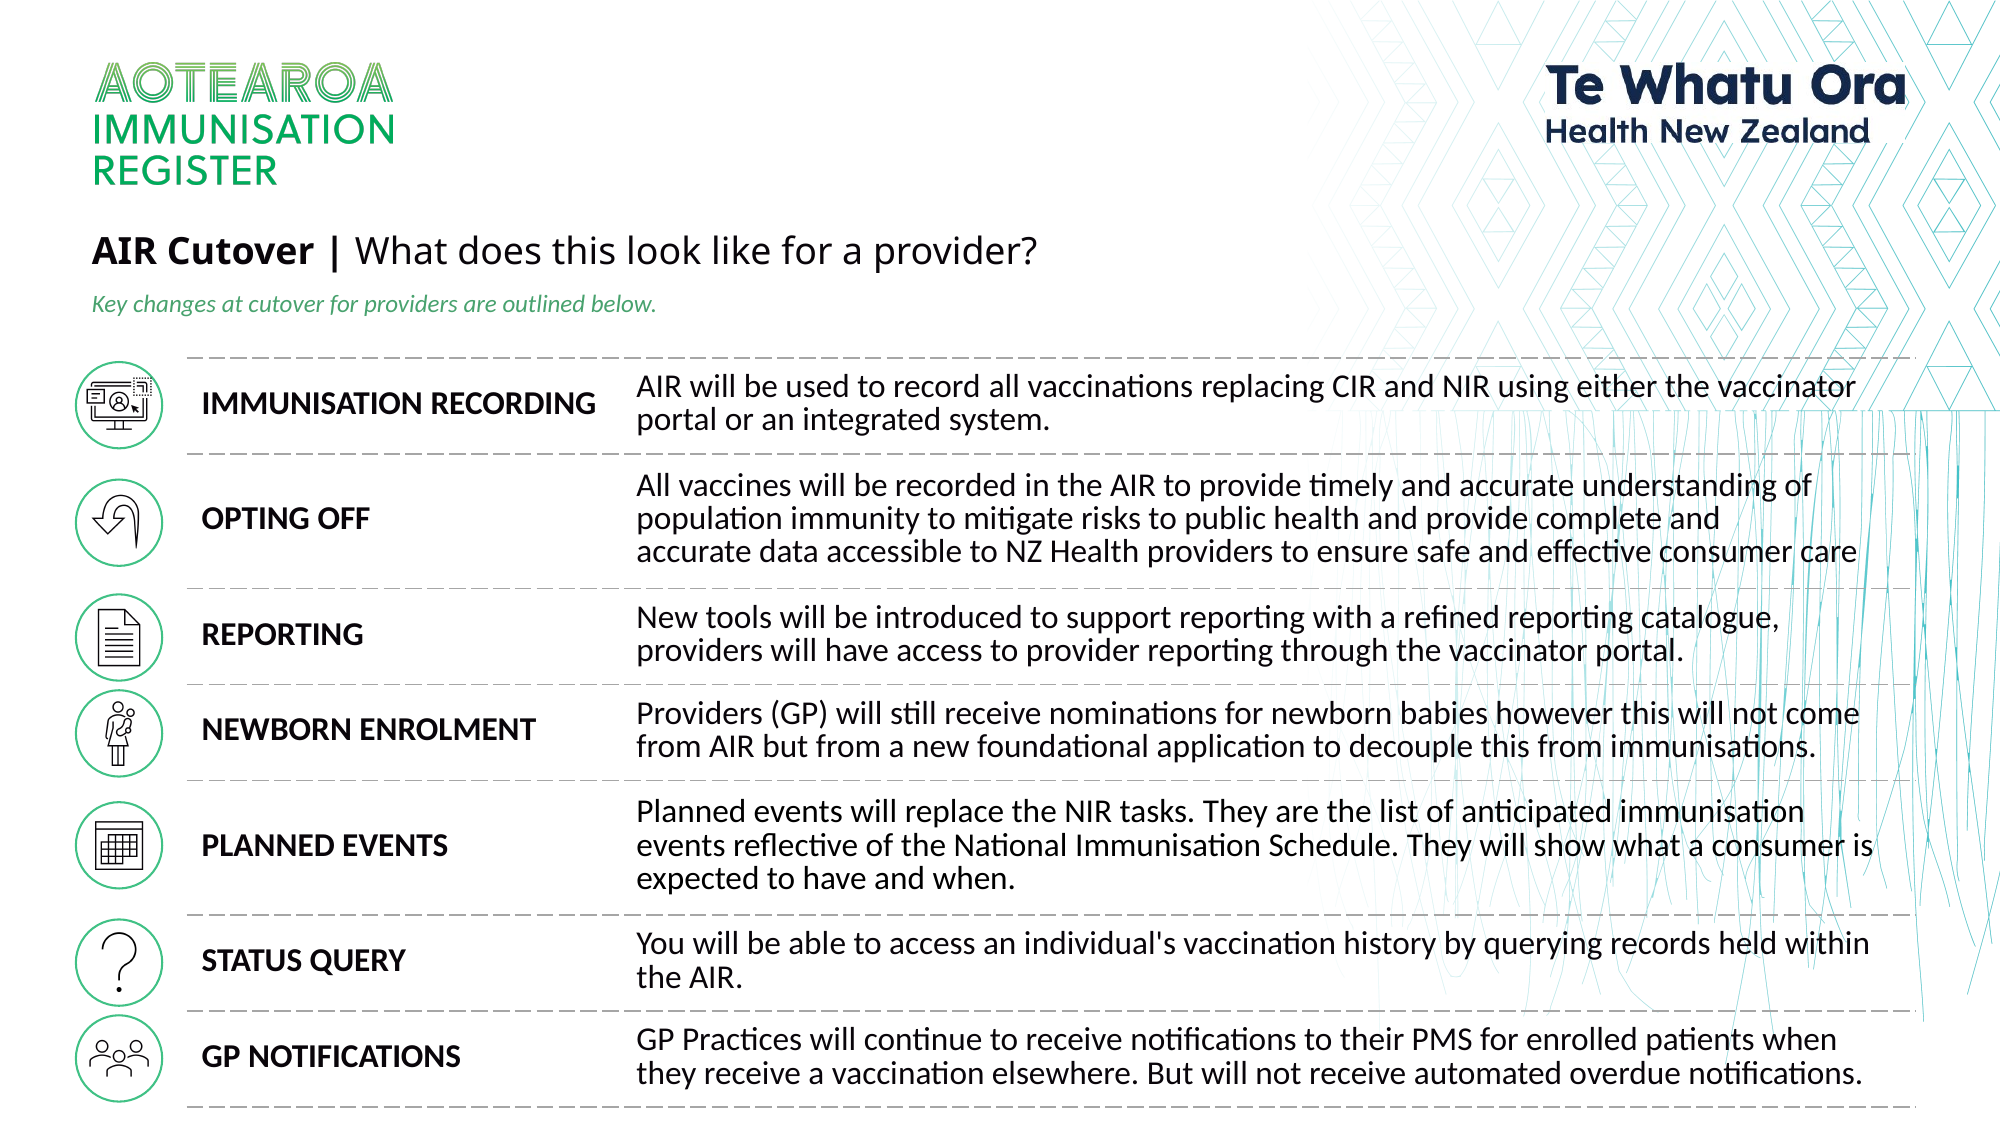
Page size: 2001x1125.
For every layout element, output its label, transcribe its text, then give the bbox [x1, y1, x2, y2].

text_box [75, 690, 163, 777]
text_box [101, 918, 137, 922]
table_cell REPORTING [187, 589, 621, 685]
table_cell OPTING OFF [187, 454, 621, 589]
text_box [75, 1015, 163, 1102]
text_box Key changes at cutover for providers are outlined below. [76, 280, 1916, 326]
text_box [75, 479, 163, 566]
table_header IMMUNISATION RECORDING [187, 358, 621, 454]
table_cell Planned events will replace the NIR tasks. They are the list of anticipated immunisation events reflective of the National Immunisation Schedule. They will show what a consumer is expected to have and when. [621, 780, 1916, 915]
table_cell GP NOTIFICATIONS [187, 1011, 621, 1107]
table_cell You will be able to access an individual's vaccination history by querying records held within the AIR. [621, 915, 1916, 1011]
picture [78, 922, 160, 1004]
table_cell New tools will be introduced to support reporting with a refined reporting catalogue, providers will have access to provider reporting through the vaccinator portal. [621, 589, 1916, 685]
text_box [75, 594, 163, 681]
table_cell NEWBORN ENROLMENT [187, 685, 621, 780]
table_cell GP Practices will continue to receive notifications to their PMS for enrolled patients when they receive a vaccination elsewhere. But will not receive automated overdue notifications. [621, 1011, 1916, 1107]
table_cell Providers (GP) will still receive nominations for newborn babies however this will not come from AIR but from a new foundational application to decouple this from immunisations. [621, 685, 1916, 780]
text_box [74, 946, 78, 979]
text_box [160, 946, 164, 980]
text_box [75, 802, 163, 889]
text_box AIR Cutover | What does this look like for a provider? [76, 219, 1553, 280]
table_header AIR will be used to record all vaccinations replacing CIR and NIR using either the vaccinator portal or an integrated system. [621, 358, 1916, 454]
picture [1214, 0, 2000, 1125]
table_cell STATUS QUERY [187, 915, 621, 1011]
table_cell All vaccines will be recorded in the AIR to provide timely and accurate understanding of population immunity to mitigate risks to public health and provide complete and accurate data accessible to NZ Health providers to ensure safe and effective consumer care [621, 454, 1916, 589]
table_cell PLANNED EVENTS [187, 780, 621, 915]
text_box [75, 361, 163, 449]
picture [95, 62, 393, 185]
